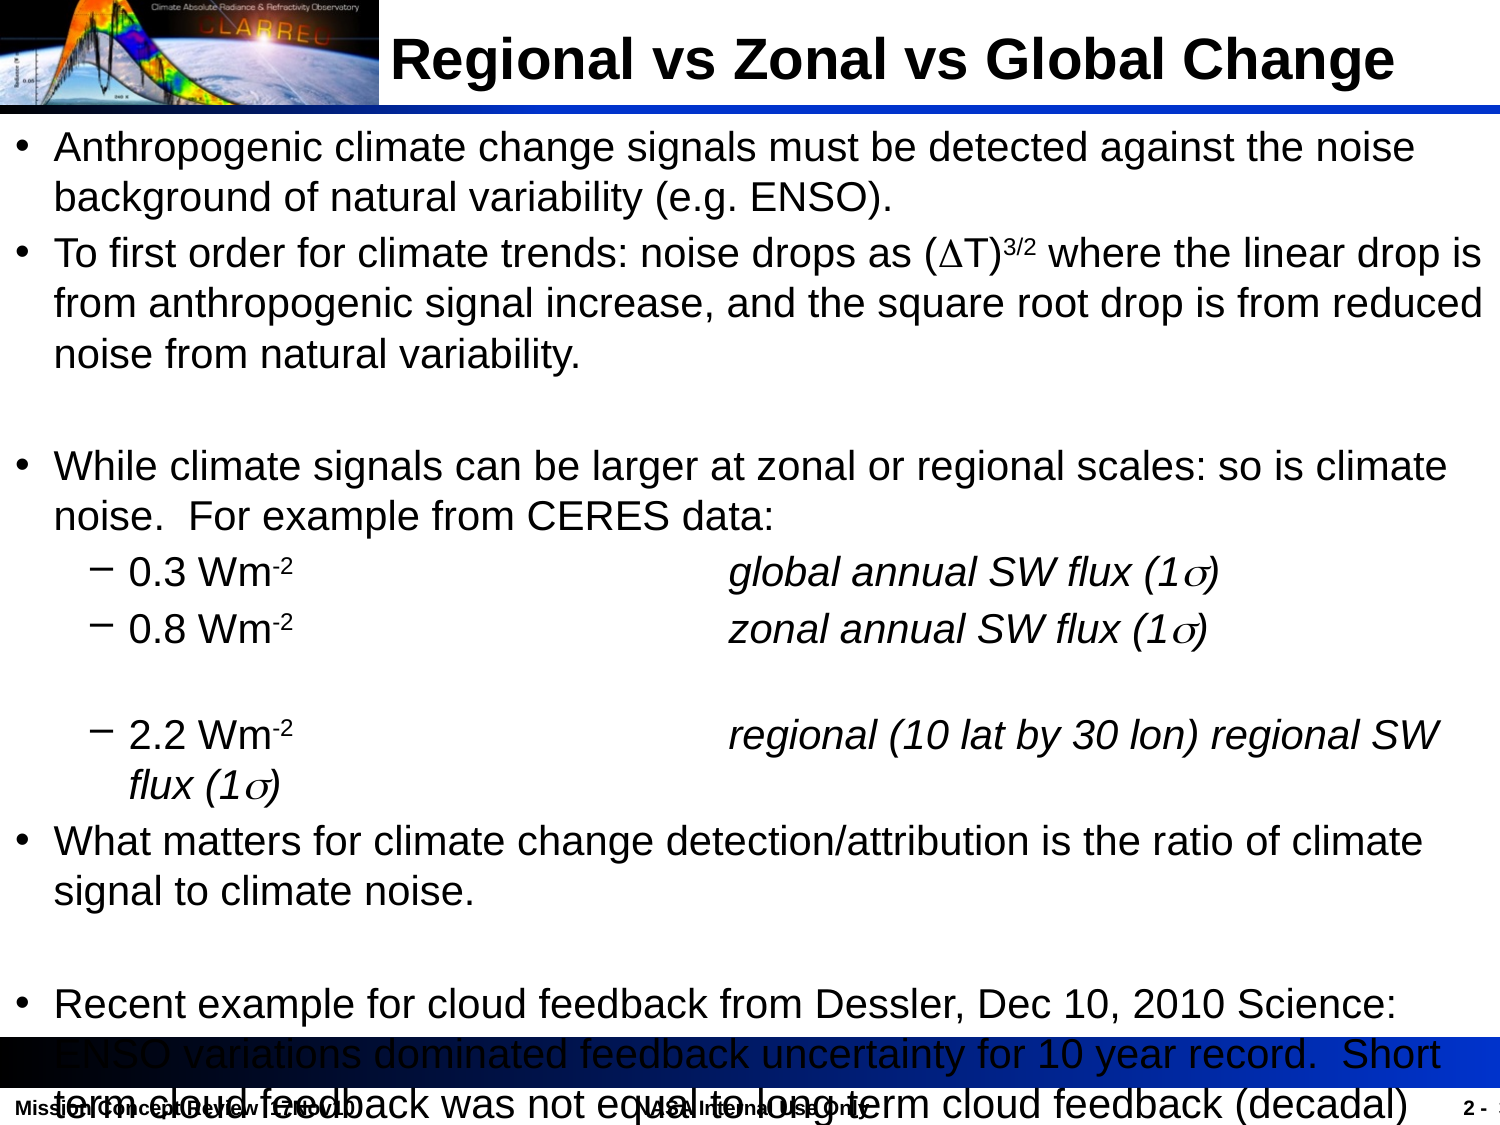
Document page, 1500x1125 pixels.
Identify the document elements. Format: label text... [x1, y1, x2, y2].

list Anthropogenic climate change signals must be detected against the noise background of natural variability (e.g. ENSO). To first order for climate trends: noise drops as (DT)3/2 where the linear drop is from anthropogenic signal increase, and the square root drop is from reduced noise from natural variability. While climate signals can be larger at zonal or regional scales: so is climate noise. For example from CERES data: 0.3 Wm-2 global annual SW flux (1s) 0.8 Wm-2 zonal annual SW flux (1s) 2.2 Wm-2 regional (10 lat by 30 lon) regional SW flux (1s) What matters for climate change detection/attribution is the ratio of climate signal to climate noise. Recent example for cloud feedback from Dessler, Dec 10, 2010 Science: ENSO variations dominated feedback uncertainty for 10 year record. Short term cloud feedback was not equal to long term cloud feedback (decadal) [0, 112, 1500, 1038]
picture [0, 0, 374, 106]
title Regional vs Zonal vs Global Change [374, 0, 1500, 113]
